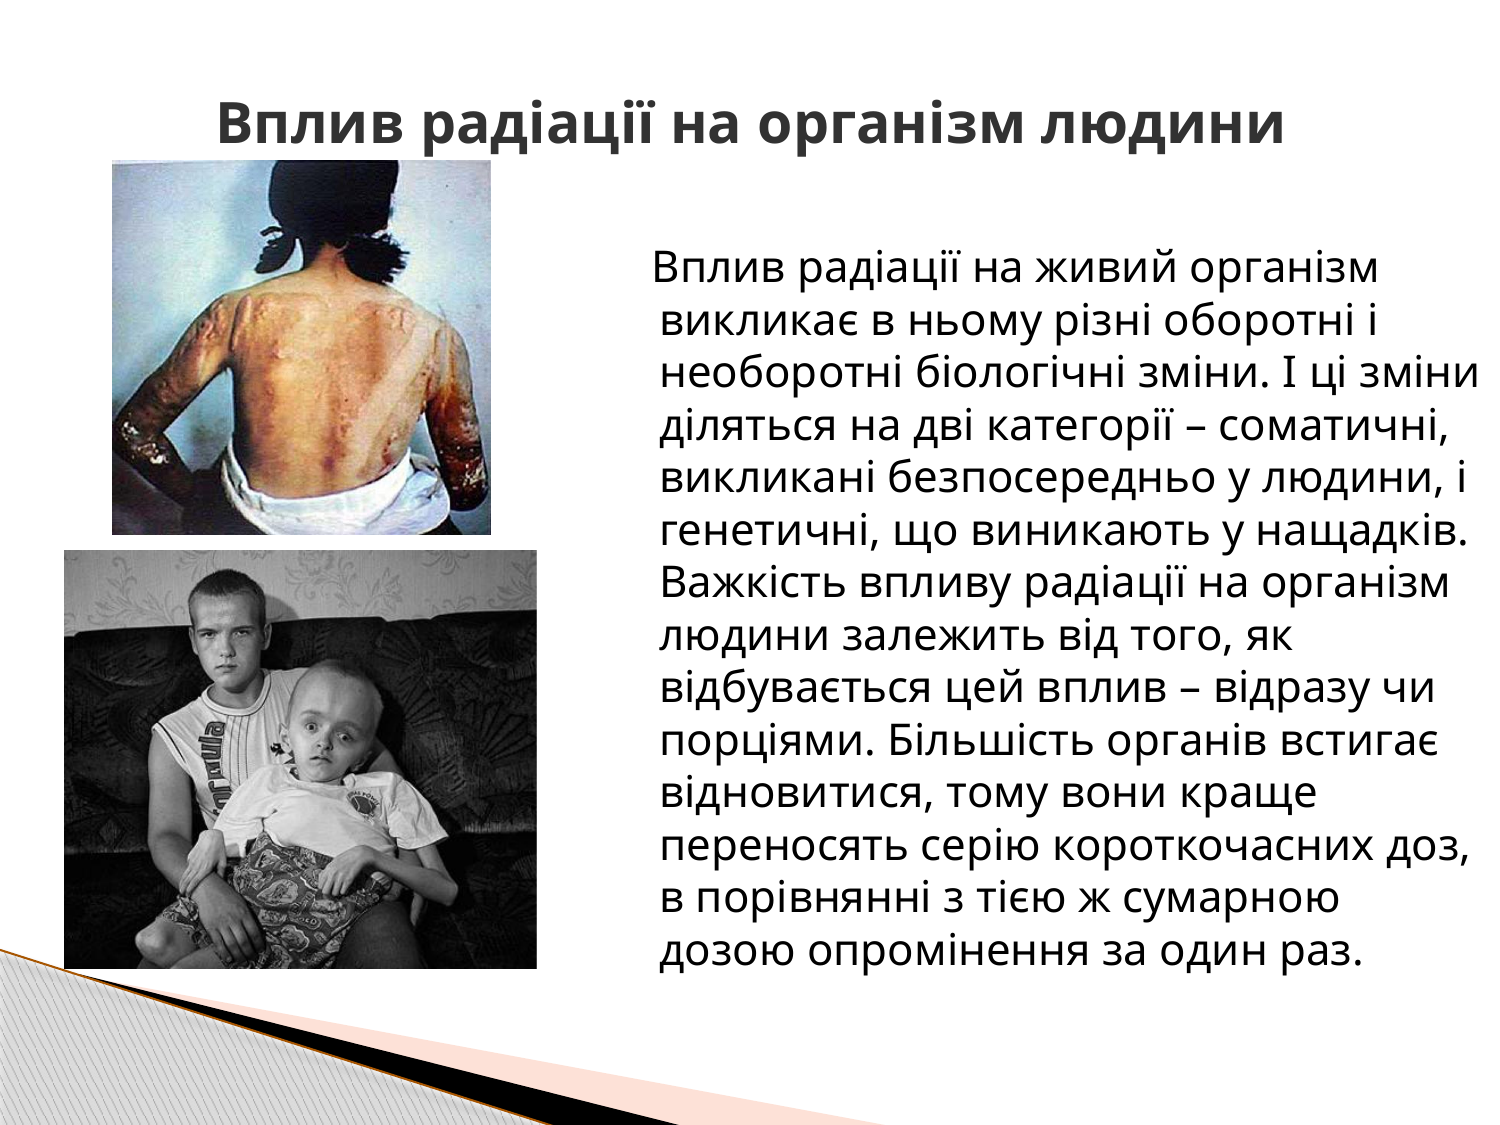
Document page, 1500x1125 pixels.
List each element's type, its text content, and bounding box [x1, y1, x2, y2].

title Вплив радіації на організм людини [76, 78, 1427, 232]
list Вплив радіації на живий організм викликає в ньому різні оборотні і необоротні біологічні зміни. І ці зміни діляться на дві категорії – соматичні, викликані безпосередньо у людини, і генетичні, що виникають у нащадків. Важкість впливу радіації на організм людини залежить від того, як відбувається цей вплив – відразу чи порціями. Більшість органів встигає відновитися, тому вони краще переносять серію короткочасних доз, в порівнянні з тією ж сумарною дозою опромінення за один раз. [584, 231, 1500, 1083]
picture [111, 160, 491, 535]
picture [64, 550, 539, 969]
